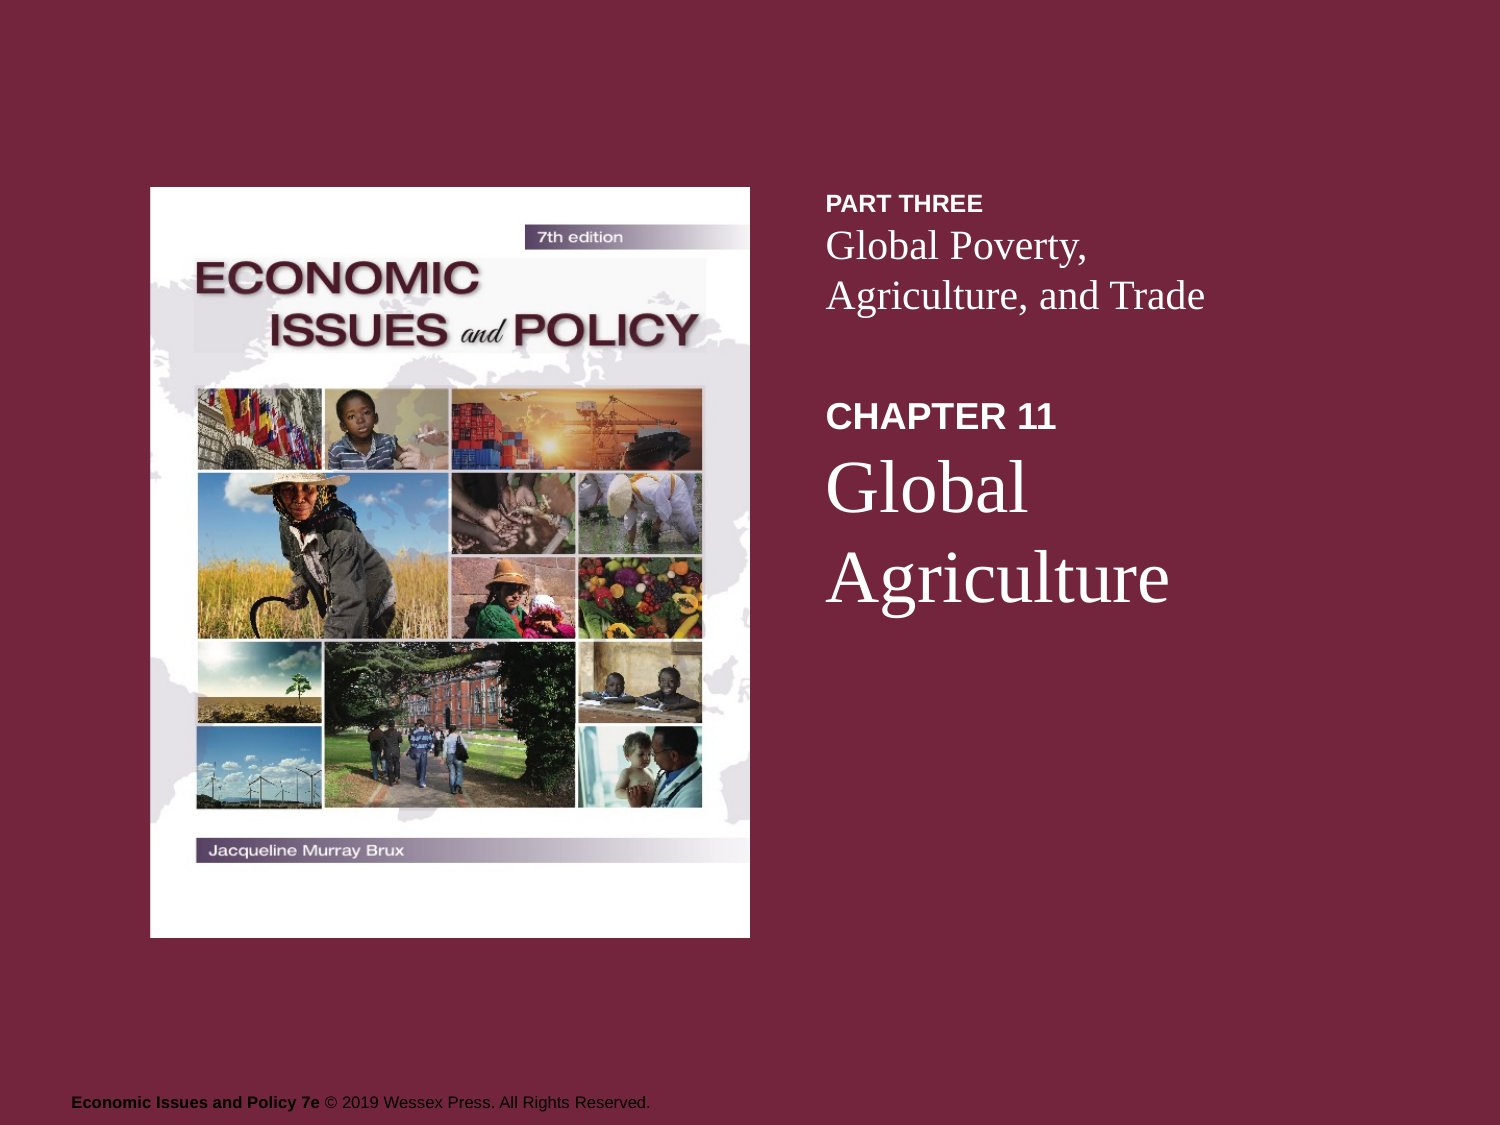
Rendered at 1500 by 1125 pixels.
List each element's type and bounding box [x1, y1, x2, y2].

picture [150, 187, 750, 938]
